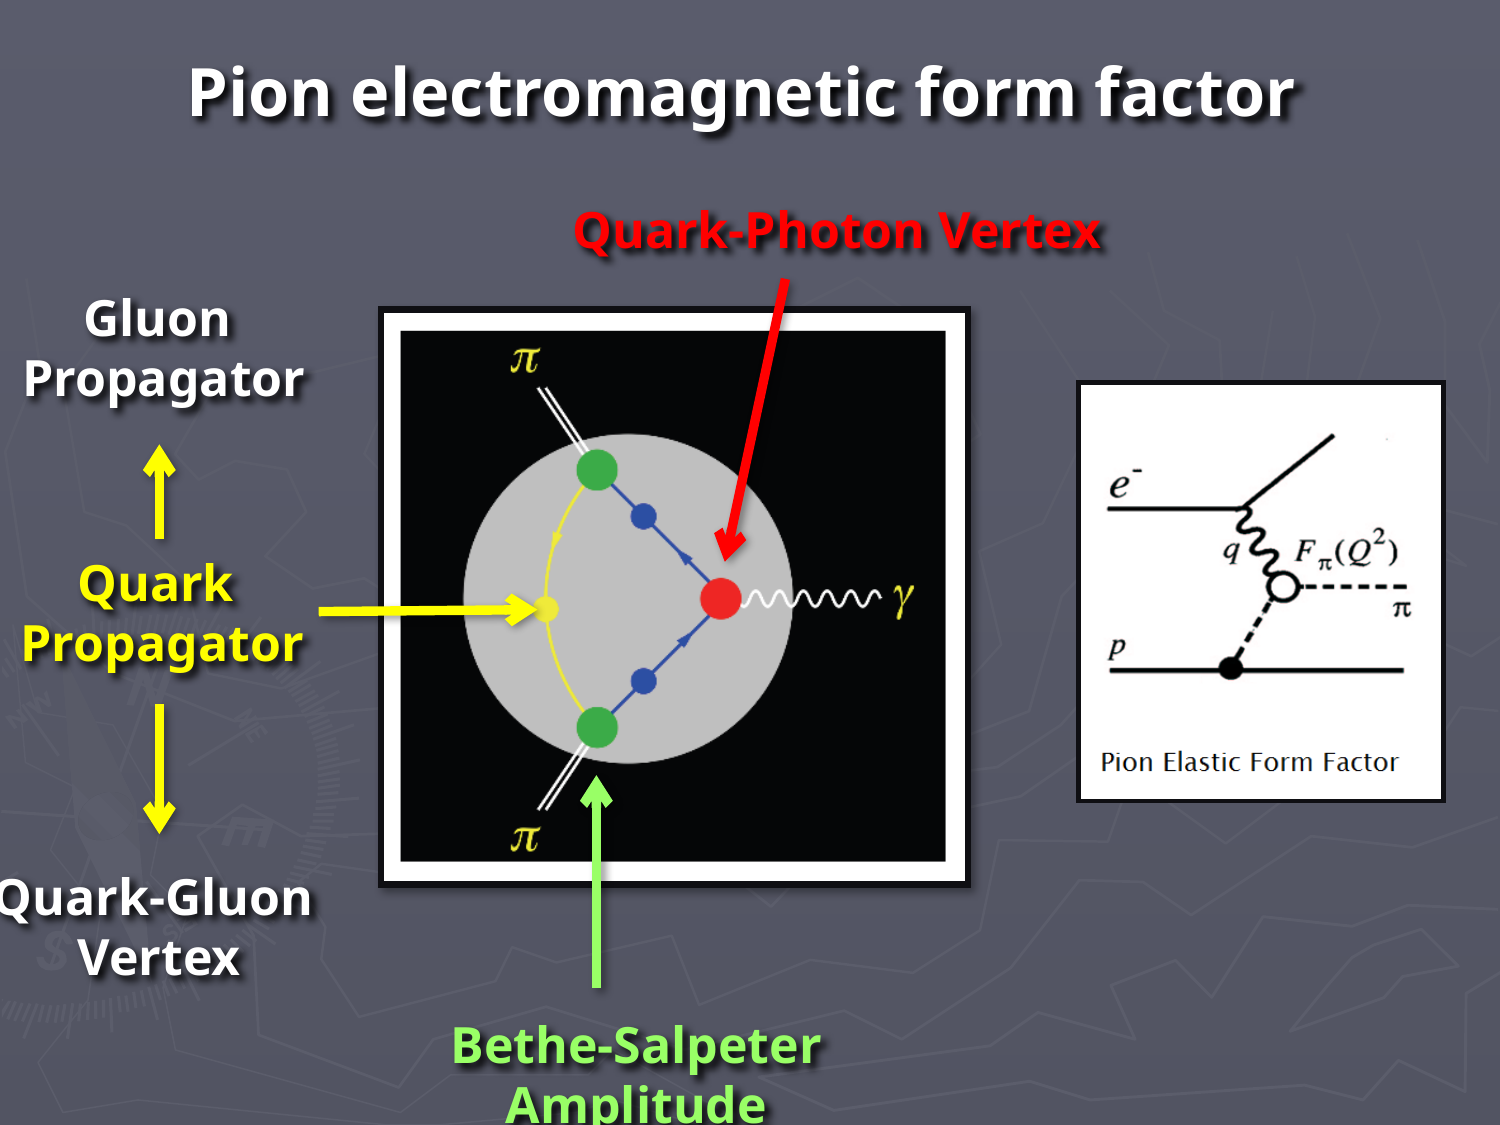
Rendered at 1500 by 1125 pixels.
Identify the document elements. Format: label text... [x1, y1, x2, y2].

picture [383, 312, 966, 882]
text_box Quark-Gluon Vertex [0, 857, 349, 993]
text_box Gluon Propagator [7, 278, 321, 414]
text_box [724, 278, 786, 562]
text_box Pion electromagnetic form factor [118, 42, 1365, 138]
text_box Bethe-Salpeter Amplitude [301, 1006, 972, 1125]
text_box Quark Propagator [5, 544, 319, 679]
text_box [308, 609, 538, 613]
picture [1080, 384, 1442, 799]
text_box Quark-Photon Vertex [501, 191, 1173, 267]
